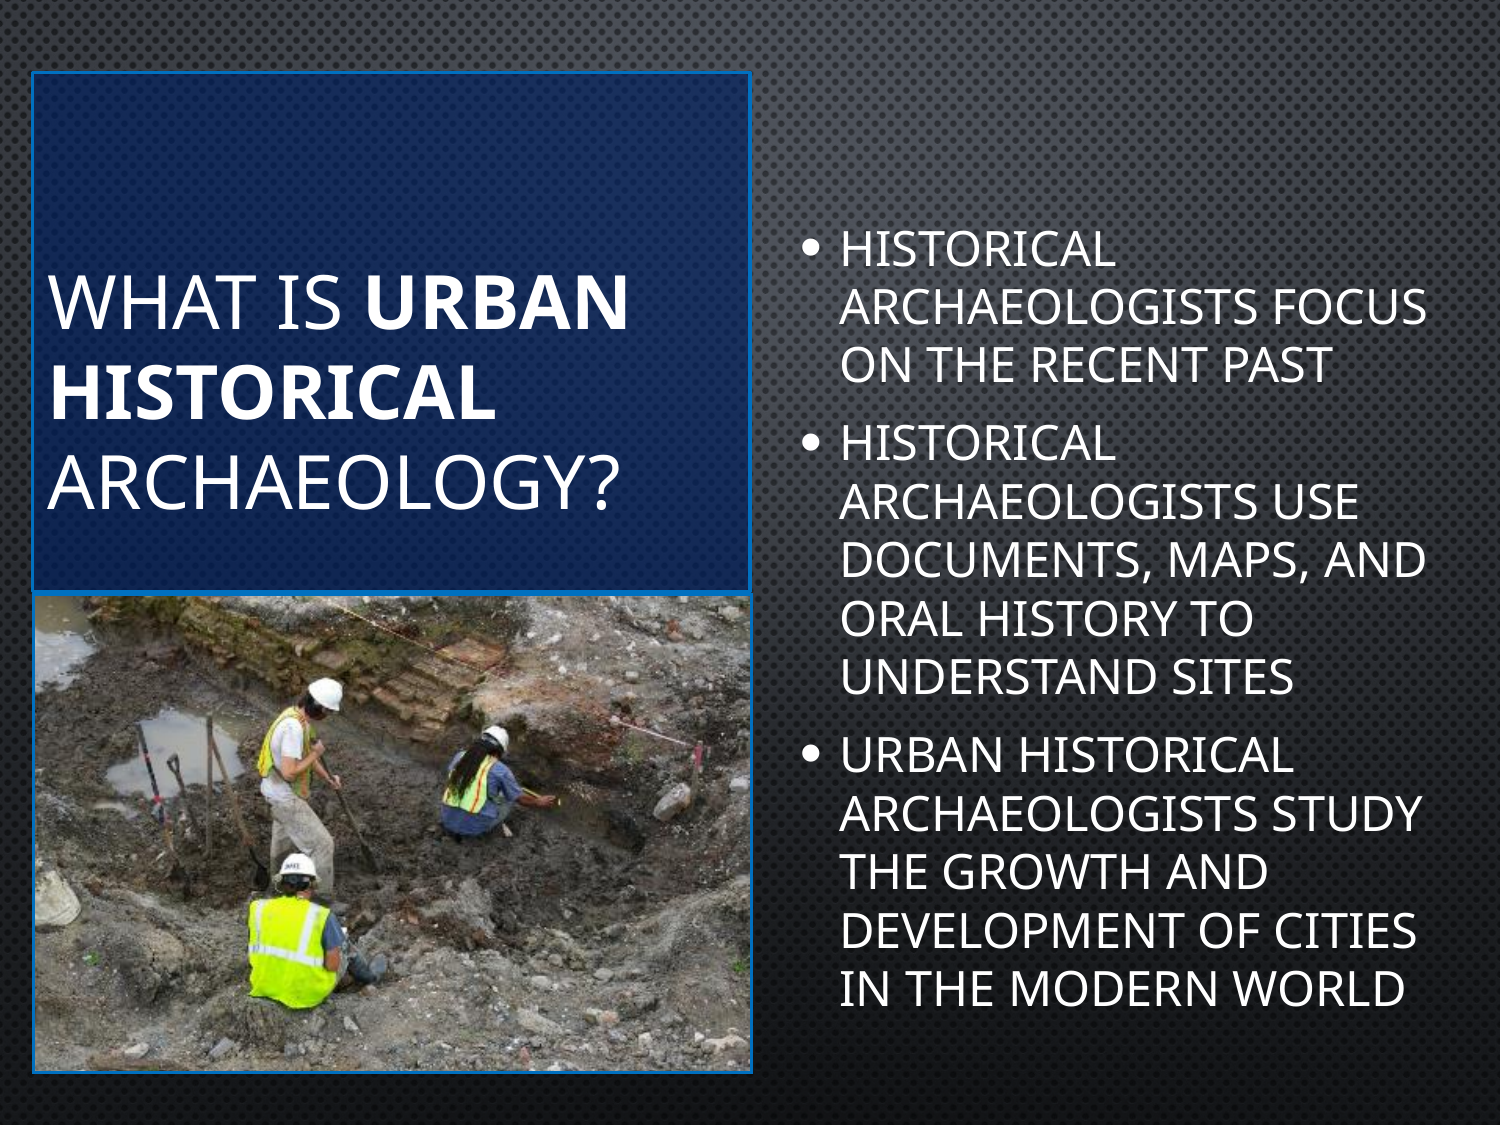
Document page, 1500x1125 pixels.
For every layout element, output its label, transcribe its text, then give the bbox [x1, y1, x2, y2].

title What is URBAN historical archaeology? [32, 72, 750, 592]
list Historical archaeologists focus on the recent past Historical archaeologists use documents, maps, and oral history to understand sites Urban historical archaeologists study the growth and development of cities in the modern world [784, 209, 1457, 1078]
picture [34, 595, 751, 1072]
